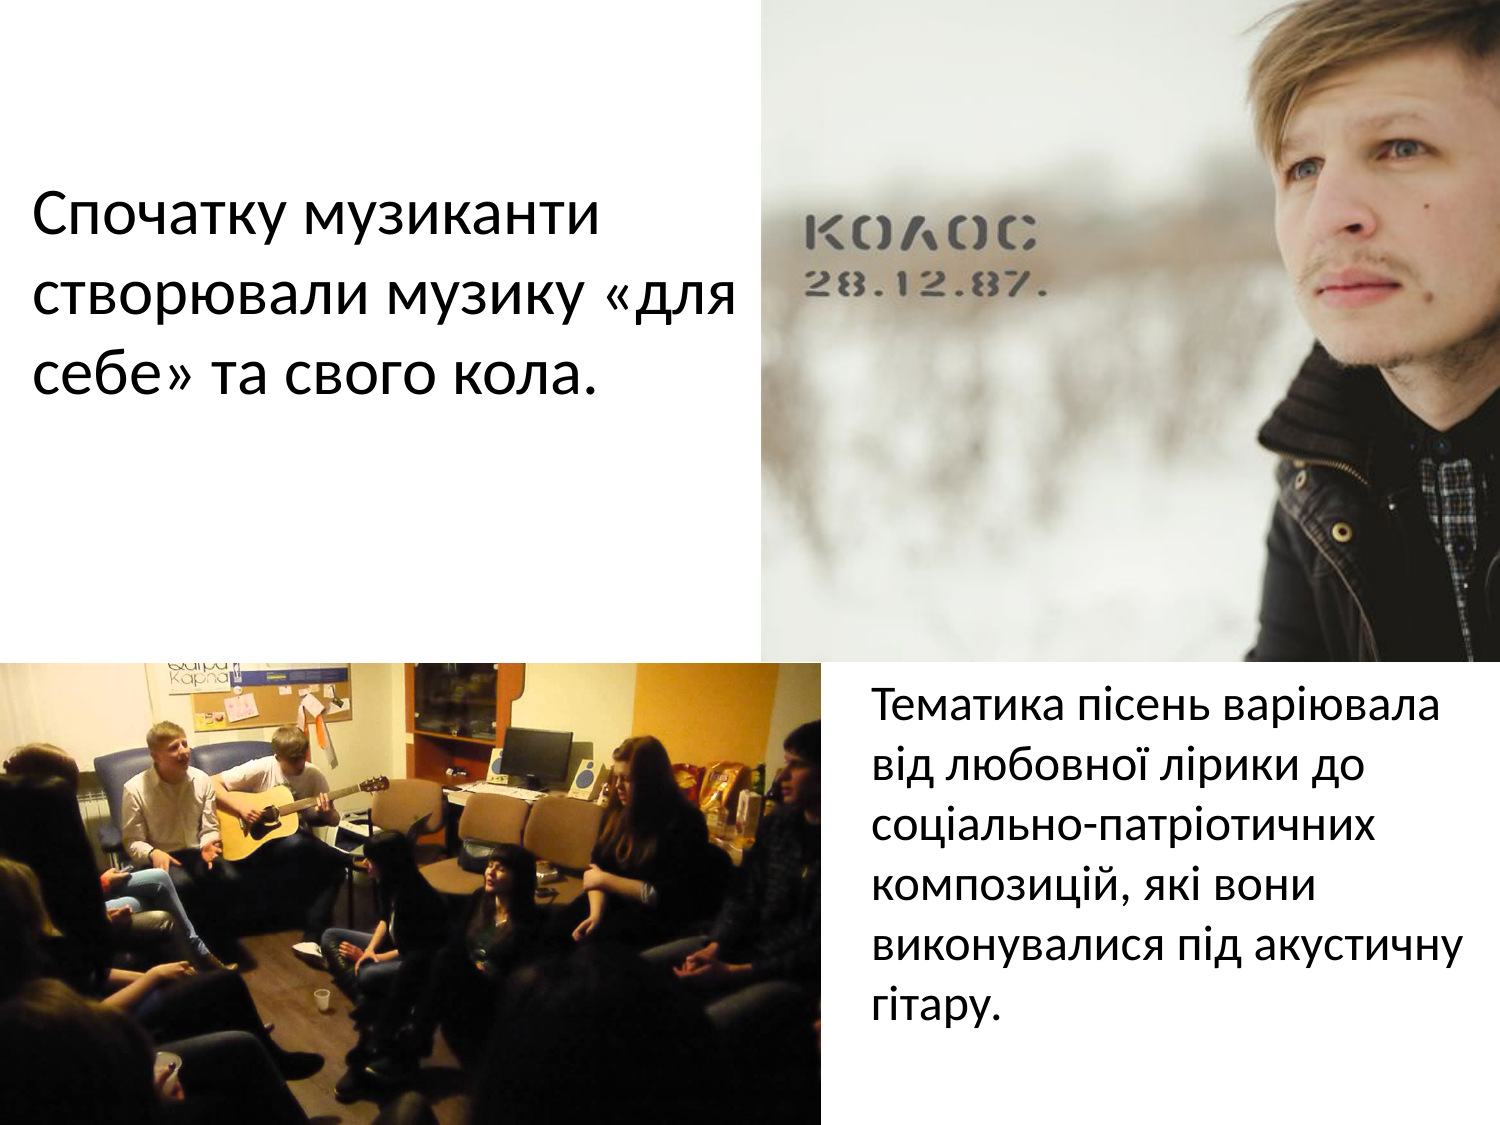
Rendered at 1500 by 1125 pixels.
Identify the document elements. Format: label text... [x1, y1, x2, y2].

picture [0, 0, 1500, 1125]
text_box Тематика пісень варіювала від любовної лірики до соціально-патріотичних композицій, які вони виконувалися під акустичну гітару. [856, 670, 1500, 1083]
text_box Спочатку музиканти створювали музику «для себе» та свого кола. [17, 160, 756, 416]
